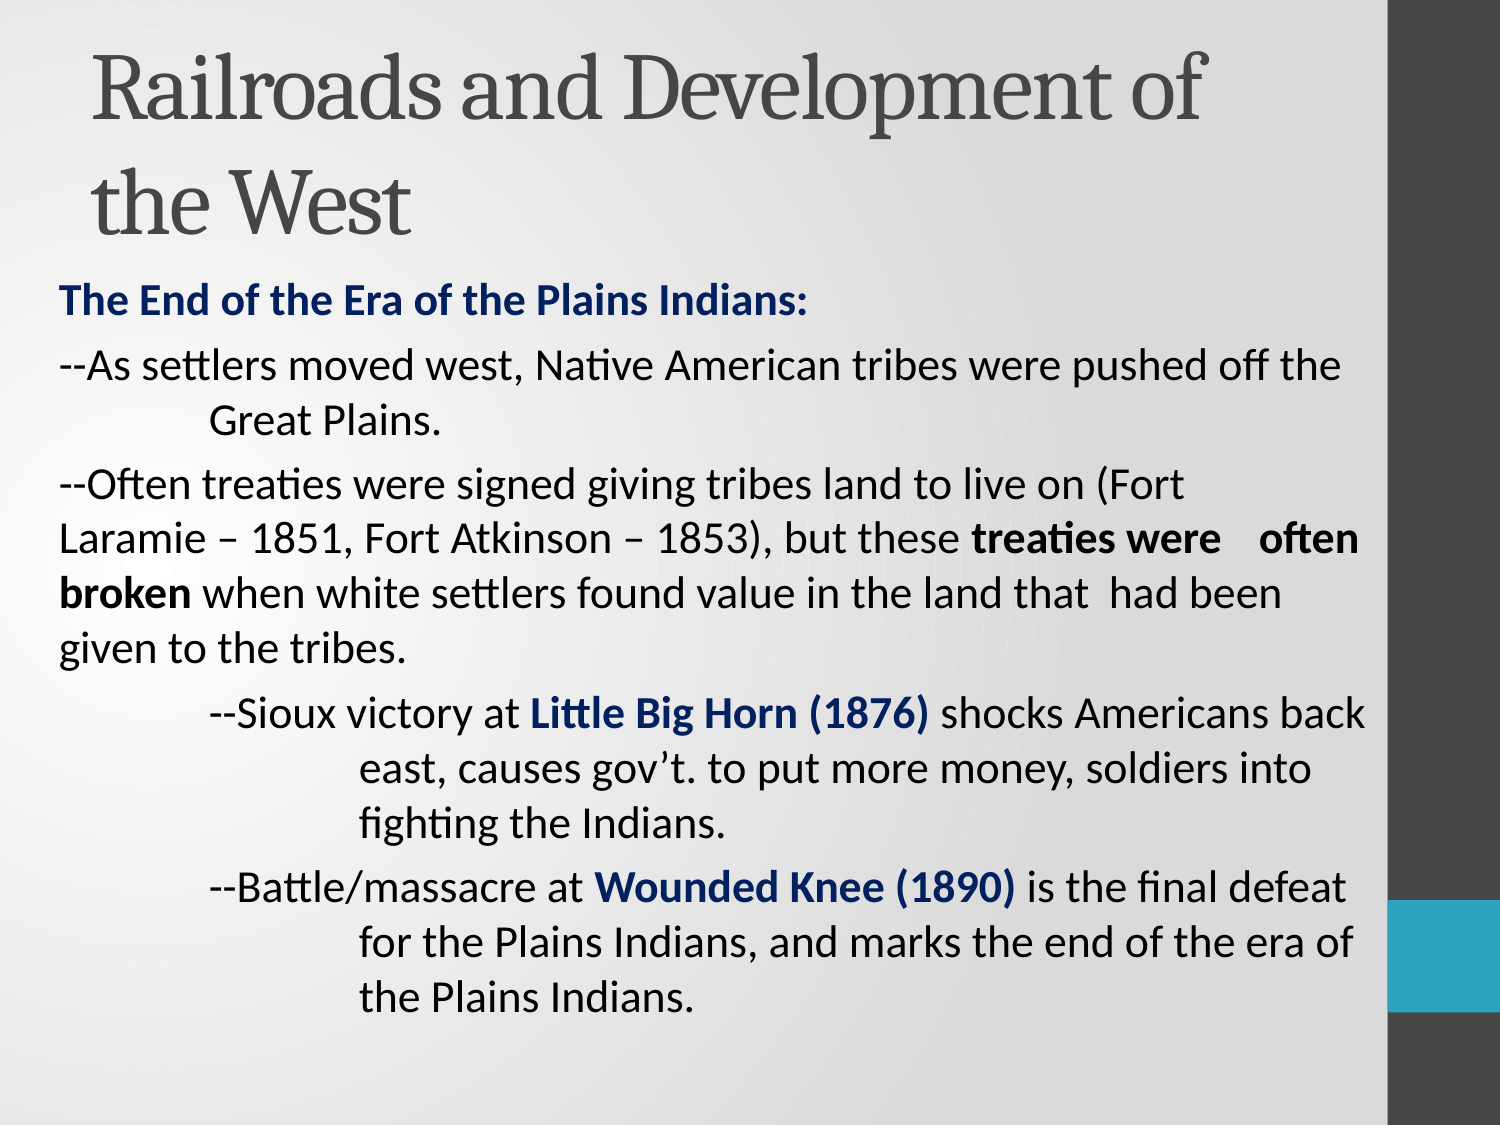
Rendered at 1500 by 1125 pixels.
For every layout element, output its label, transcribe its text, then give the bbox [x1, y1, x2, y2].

list The End of the Era of the Plains Indians: --As settlers moved west, Native American tribes were pushed off the Great Plains. --Often treaties were signed giving tribes land to live on (Fort Laramie – 1851, Fort Atkinson – 1853), but these treaties were often broken when white settlers found value in the land that had been given to the tribes. --Sioux victory at Little Big Horn (1876) shocks Americans back east, causes gov’t. to put more money, soldiers into fighting the Indians. --Battle/massacre at Wounded Knee (1890) is the final defeat for the Plains Indians, and marks the end of the era of the Plains Indians. [24, 262, 1388, 1050]
title Railroads and Development of the West [75, 45, 1325, 233]
